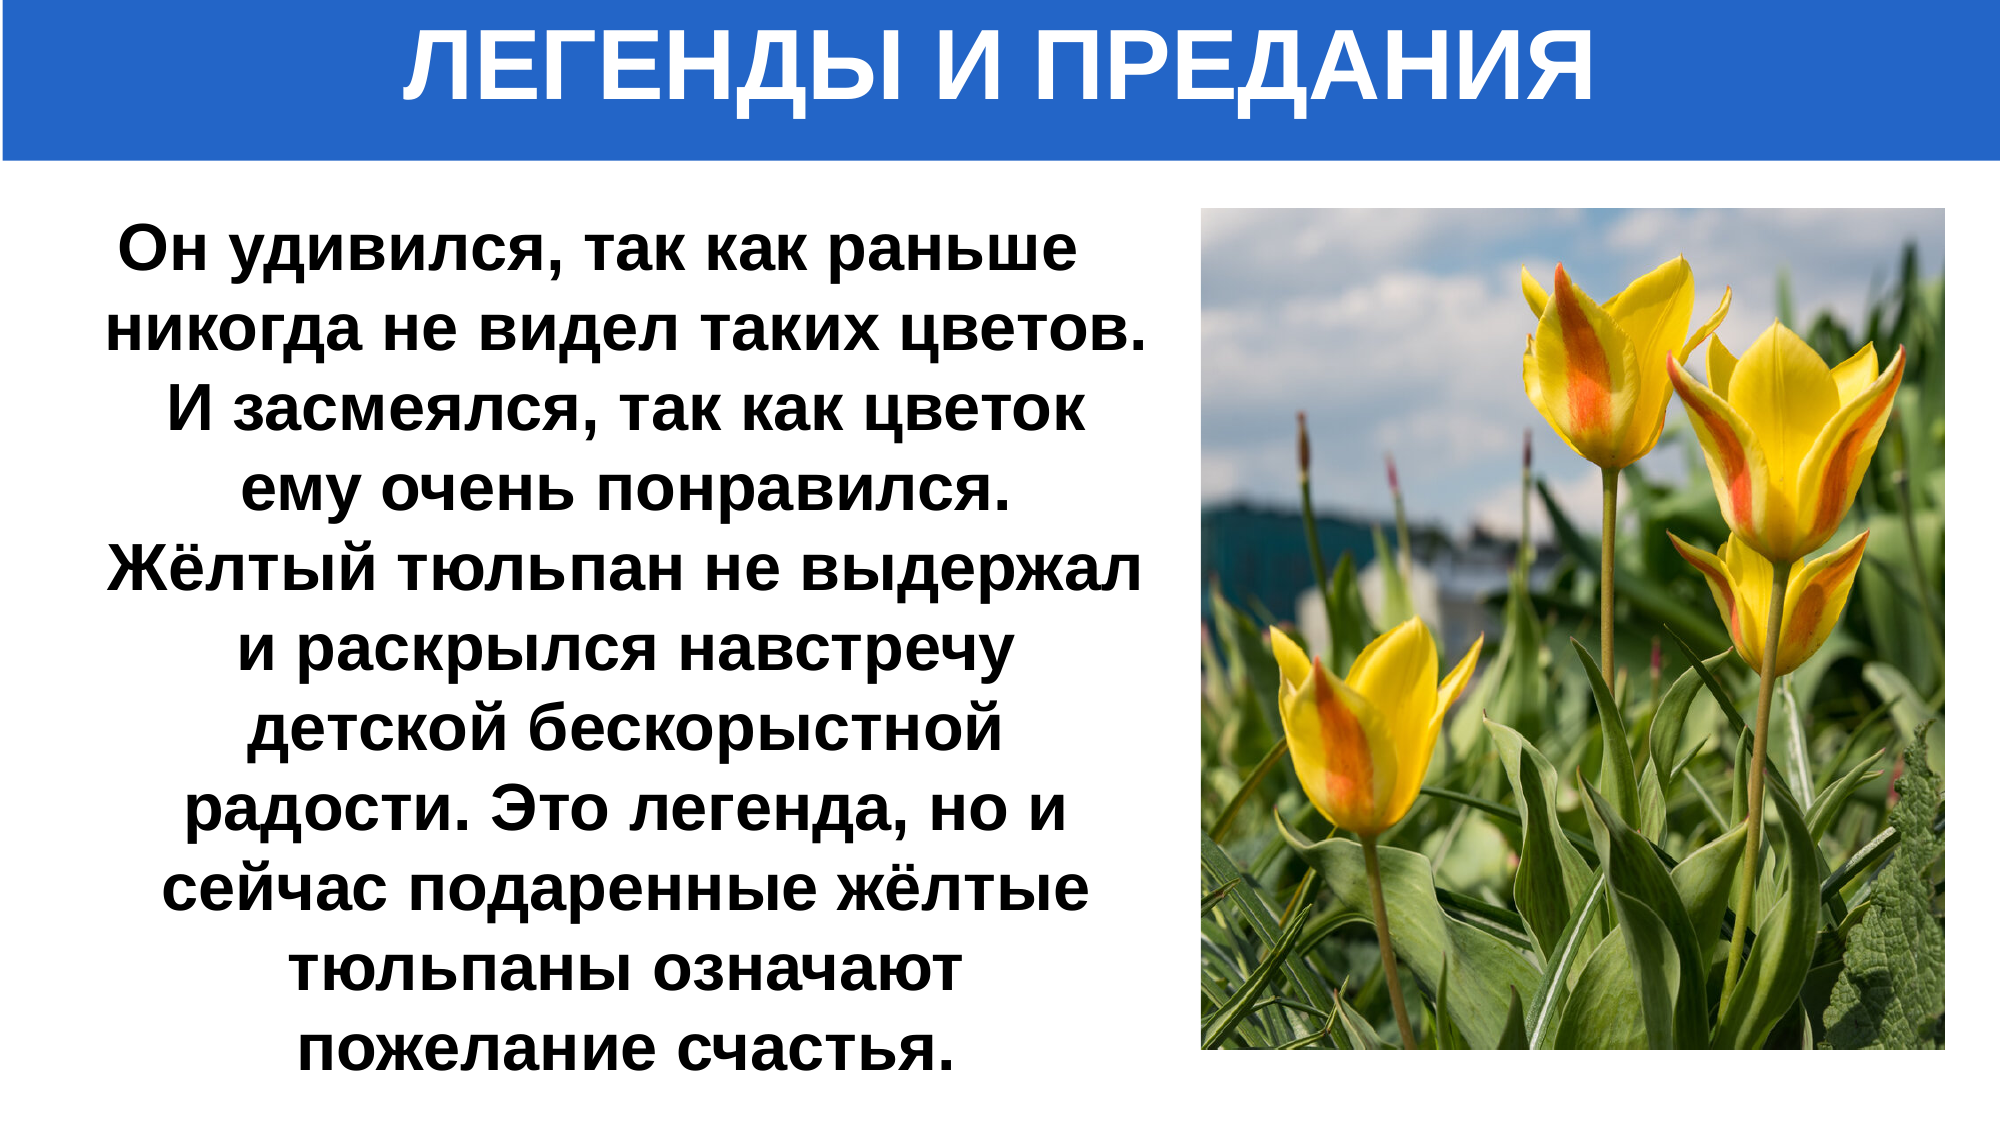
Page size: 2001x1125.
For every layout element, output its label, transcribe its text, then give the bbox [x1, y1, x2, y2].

text_box ЛЕГЕНДЫ И ПРЕДАНИЯ [2, 0, 2000, 161]
picture [1200, 207, 1946, 1050]
list Он удивился, так как раньше никогда не видел таких цветов. И засмеялся, так как цветок ему очень понравился. Жёлтый тюльпан не выдержал и раскрылся навстречу детской бескорыстной радости. Это легенда, но и сейчас подаренные жёлтые тюльпаны означают пожелание счастья. [31, 196, 1166, 1047]
